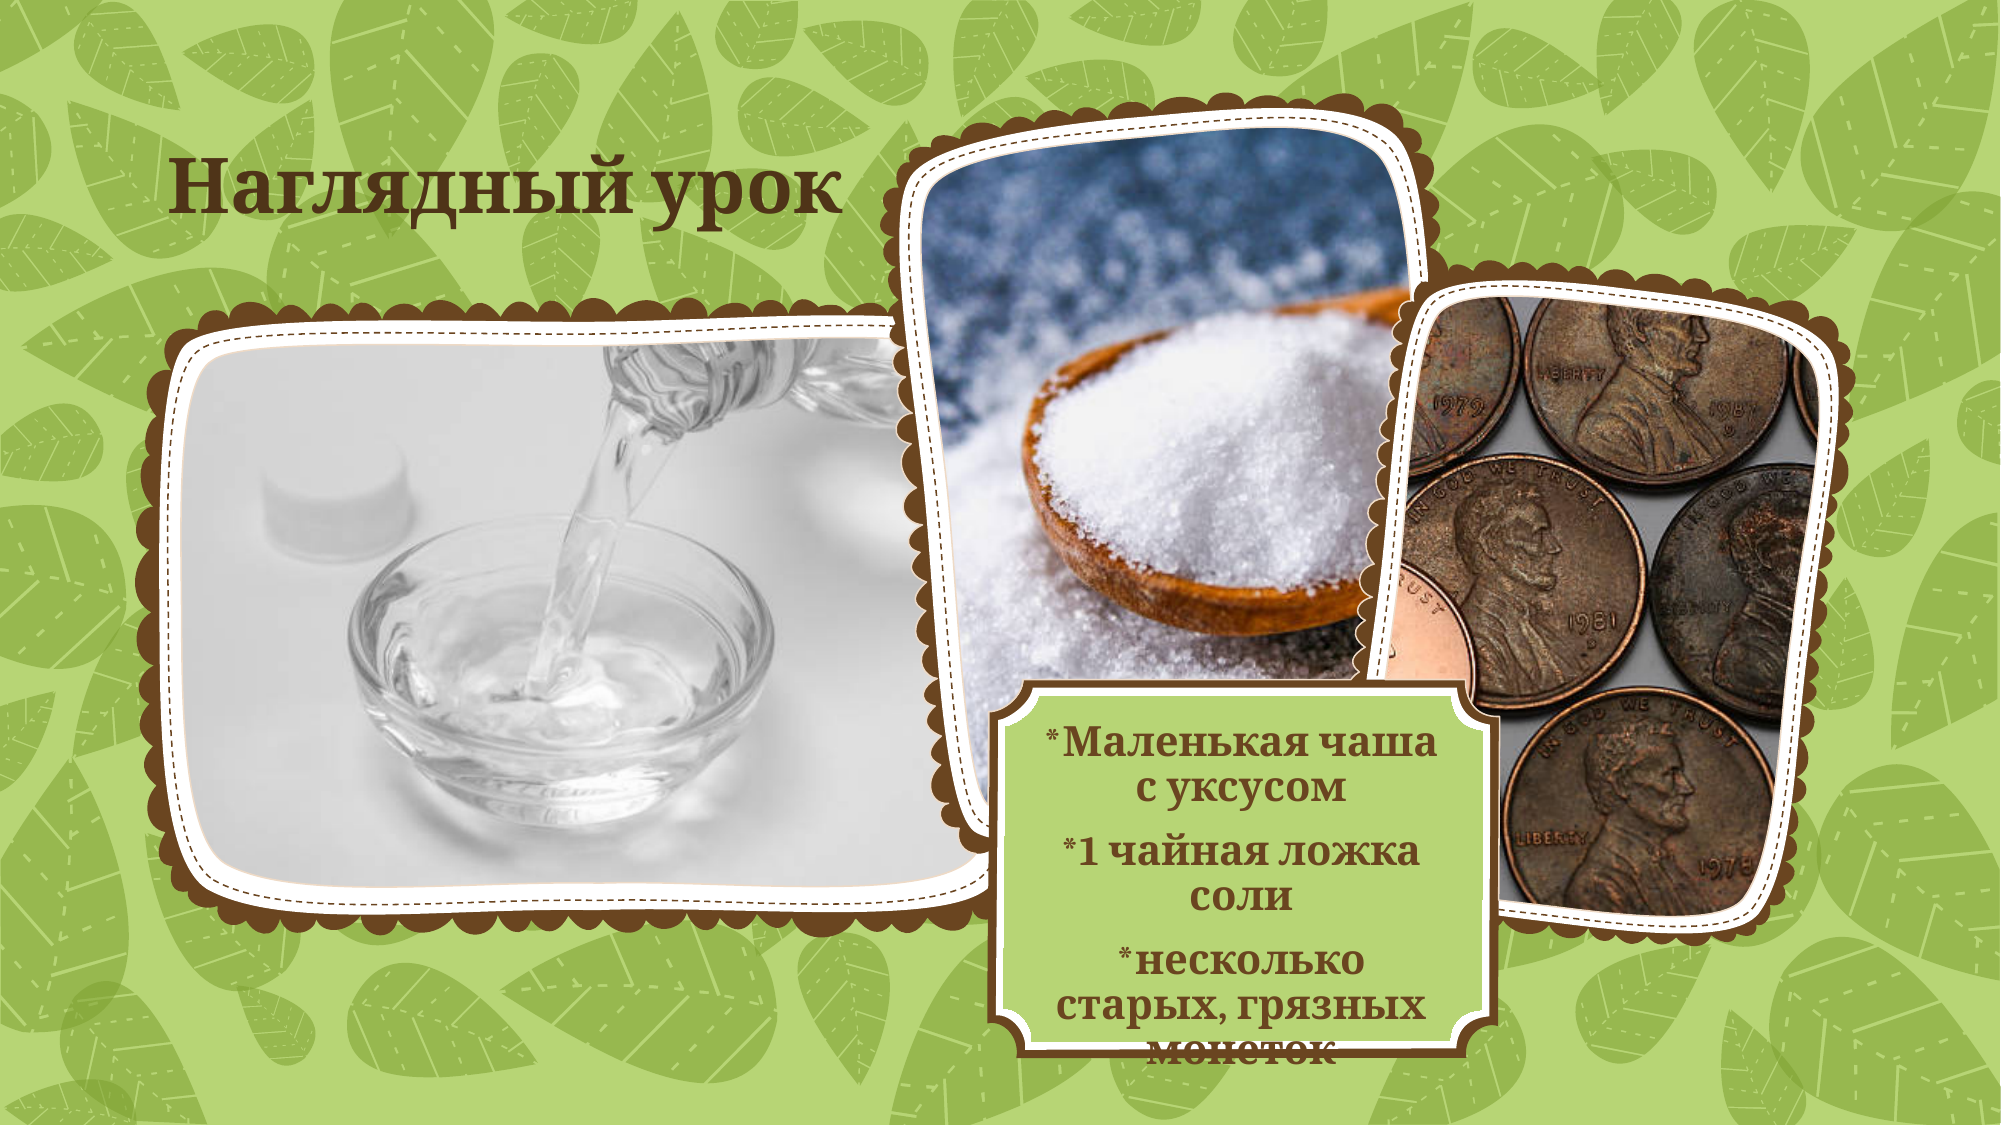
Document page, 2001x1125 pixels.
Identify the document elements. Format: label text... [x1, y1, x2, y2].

list *Маленькая чаша с уксусом *1 чайная ложка соли *несколько старых, грязных монеток [1023, 805, 1459, 1086]
title Наглядный урок [152, 62, 860, 238]
picture [180, 127, 1820, 917]
